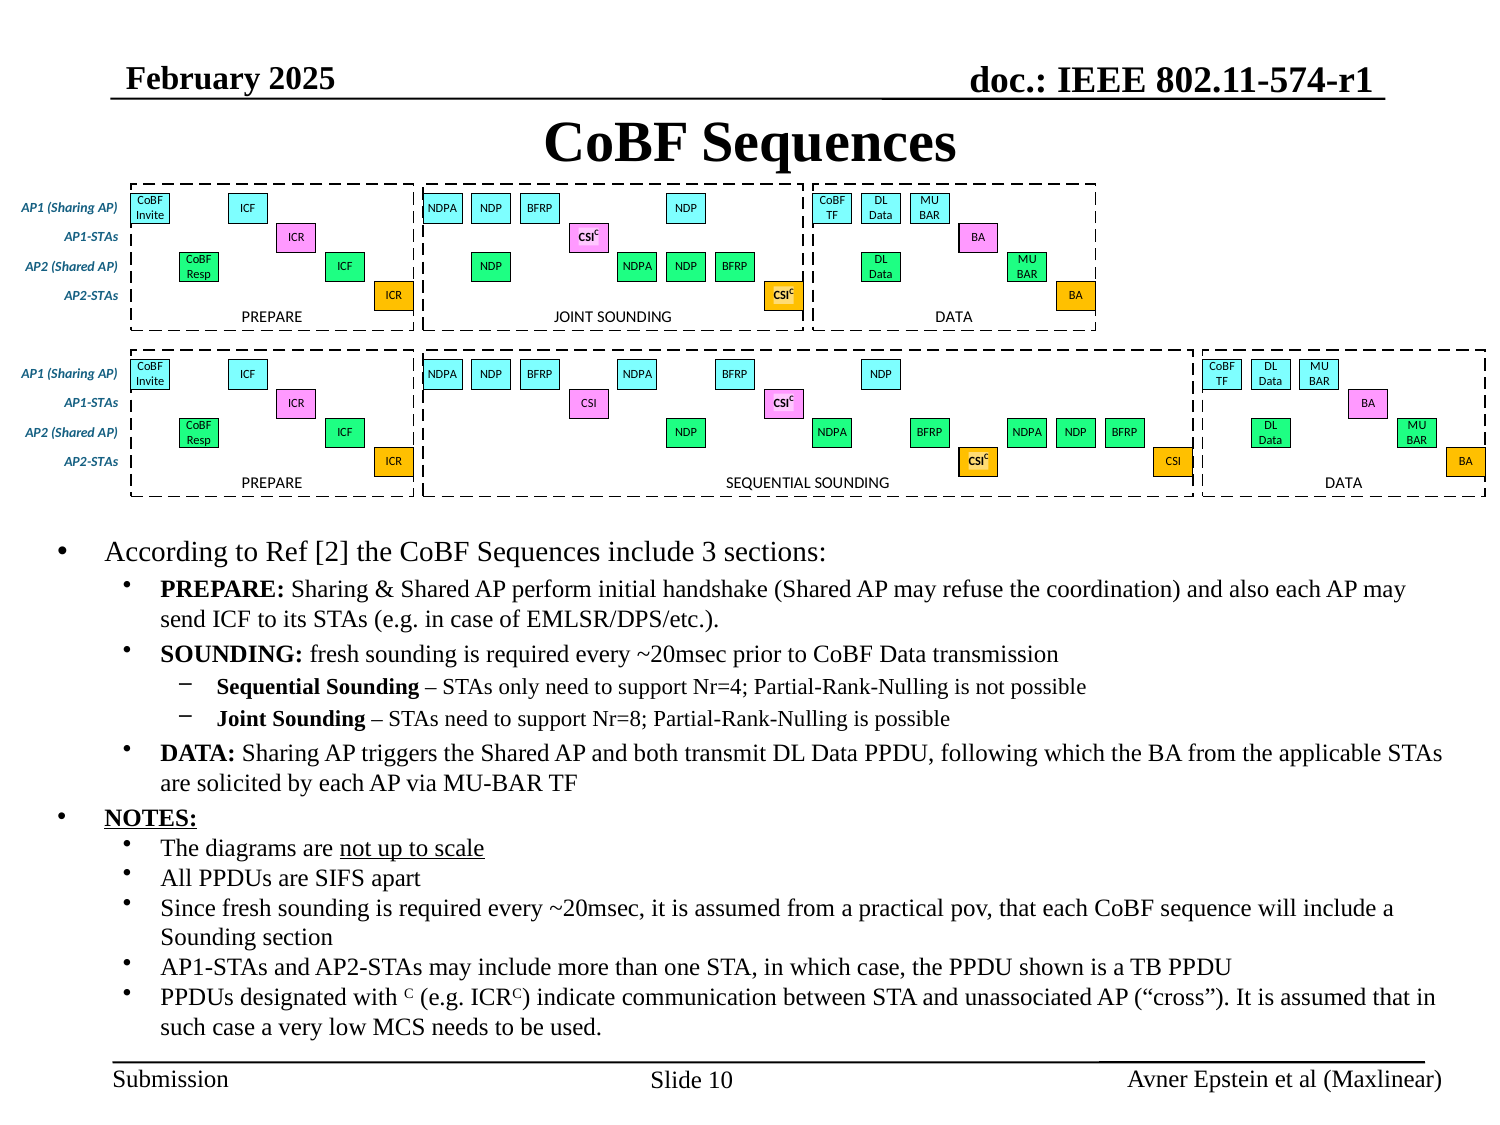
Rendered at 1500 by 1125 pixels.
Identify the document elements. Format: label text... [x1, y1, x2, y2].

picture [13, 182, 1487, 502]
list According to Ref [2] the CoBF Sequences include 3 sections: PREPARE: Sharing & Shared AP perform initial handshake (Shared AP may refuse the coordination) and also each AP may send ICF to its STAs (e.g. in case of EMLSR/DPS/etc.). SOUNDING: fresh sounding is required every ~20msec prior to CoBF Data transmission Sequential Sounding – STAs only need to support Nr=4; Partial-Rank-Nulling is not possible Joint Sounding – STAs need to support Nr=8; Partial-Rank-Nulling is possible DATA: Sharing AP triggers the Shared AP and both transmit DL Data PPDU, following which the BA from the applicable STAs are solicited by each AP via MU-BAR TF NOTES: The diagrams are not up to scale All PPDUs are SIFS apart Since fresh sounding is required every ~20msec, it is assumed from a practical pov, that each CoBF sequence will include a Sounding section AP1-STAs and AP2-STAs may include more than one STA, in which case, the PPDU shown is a TB PPDU PPDUs designated with C (e.g. ICRC) indicate communication between STA and unassociated AP (“cross”). It is assumed that in such case a very low MCS needs to be used. [32, 524, 1467, 1052]
title CoBF Sequences [112, 94, 1388, 180]
